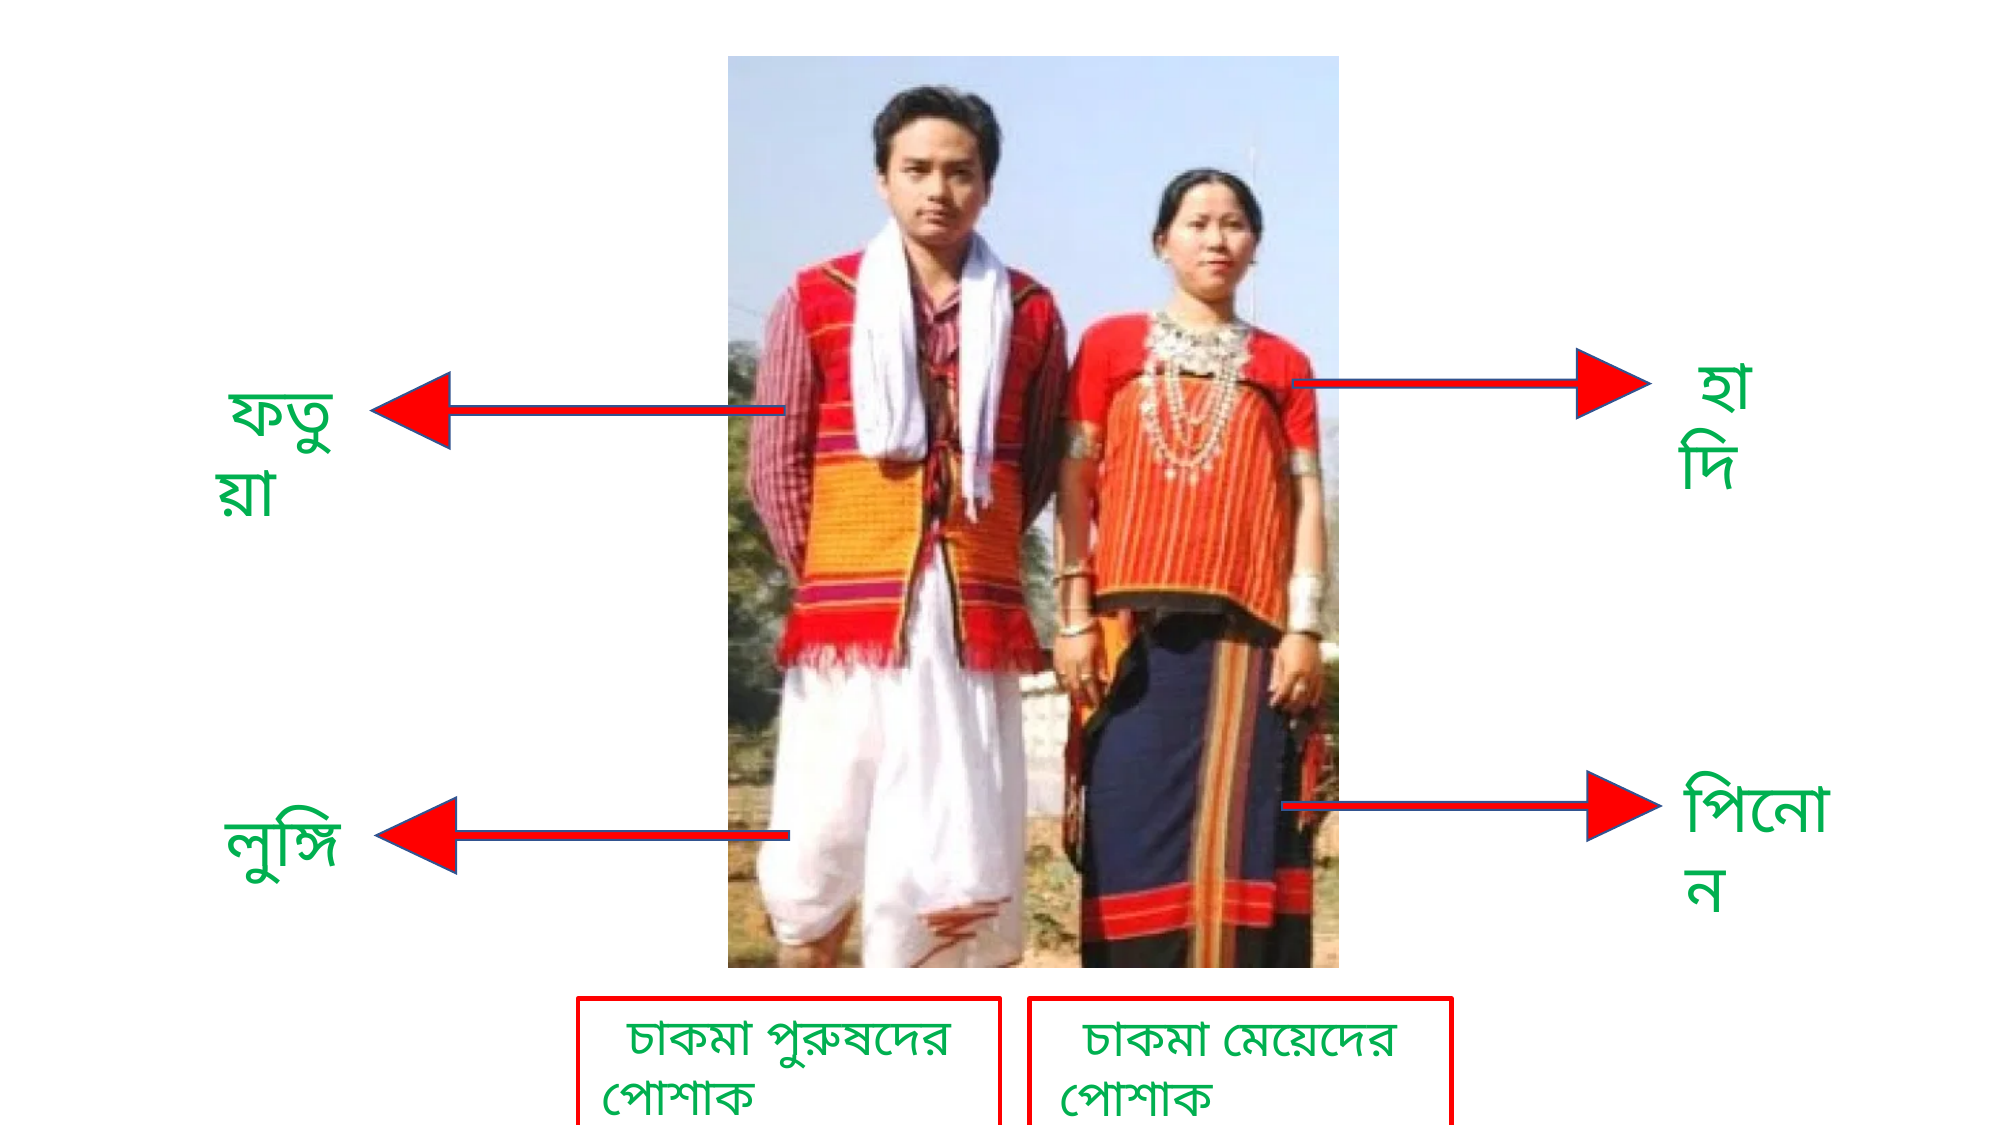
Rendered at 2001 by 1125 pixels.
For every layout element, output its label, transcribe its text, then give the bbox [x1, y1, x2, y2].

text_box [373, 795, 728, 875]
text_box [1339, 347, 1653, 420]
text_box চাকমা মেয়েদের পোশাক [1029, 998, 1452, 1125]
text_box [369, 371, 728, 451]
text_box লুঙ্গি [207, 792, 376, 1048]
picture [728, 56, 1339, 968]
text_box পিনোন [1664, 757, 1850, 1013]
text_box [1339, 769, 1663, 843]
text_box চাকমা পুরুষদের পোশাক [578, 998, 1000, 1125]
text_box হাদি [1660, 335, 1791, 751]
text_box ফতুয়া [196, 362, 366, 698]
